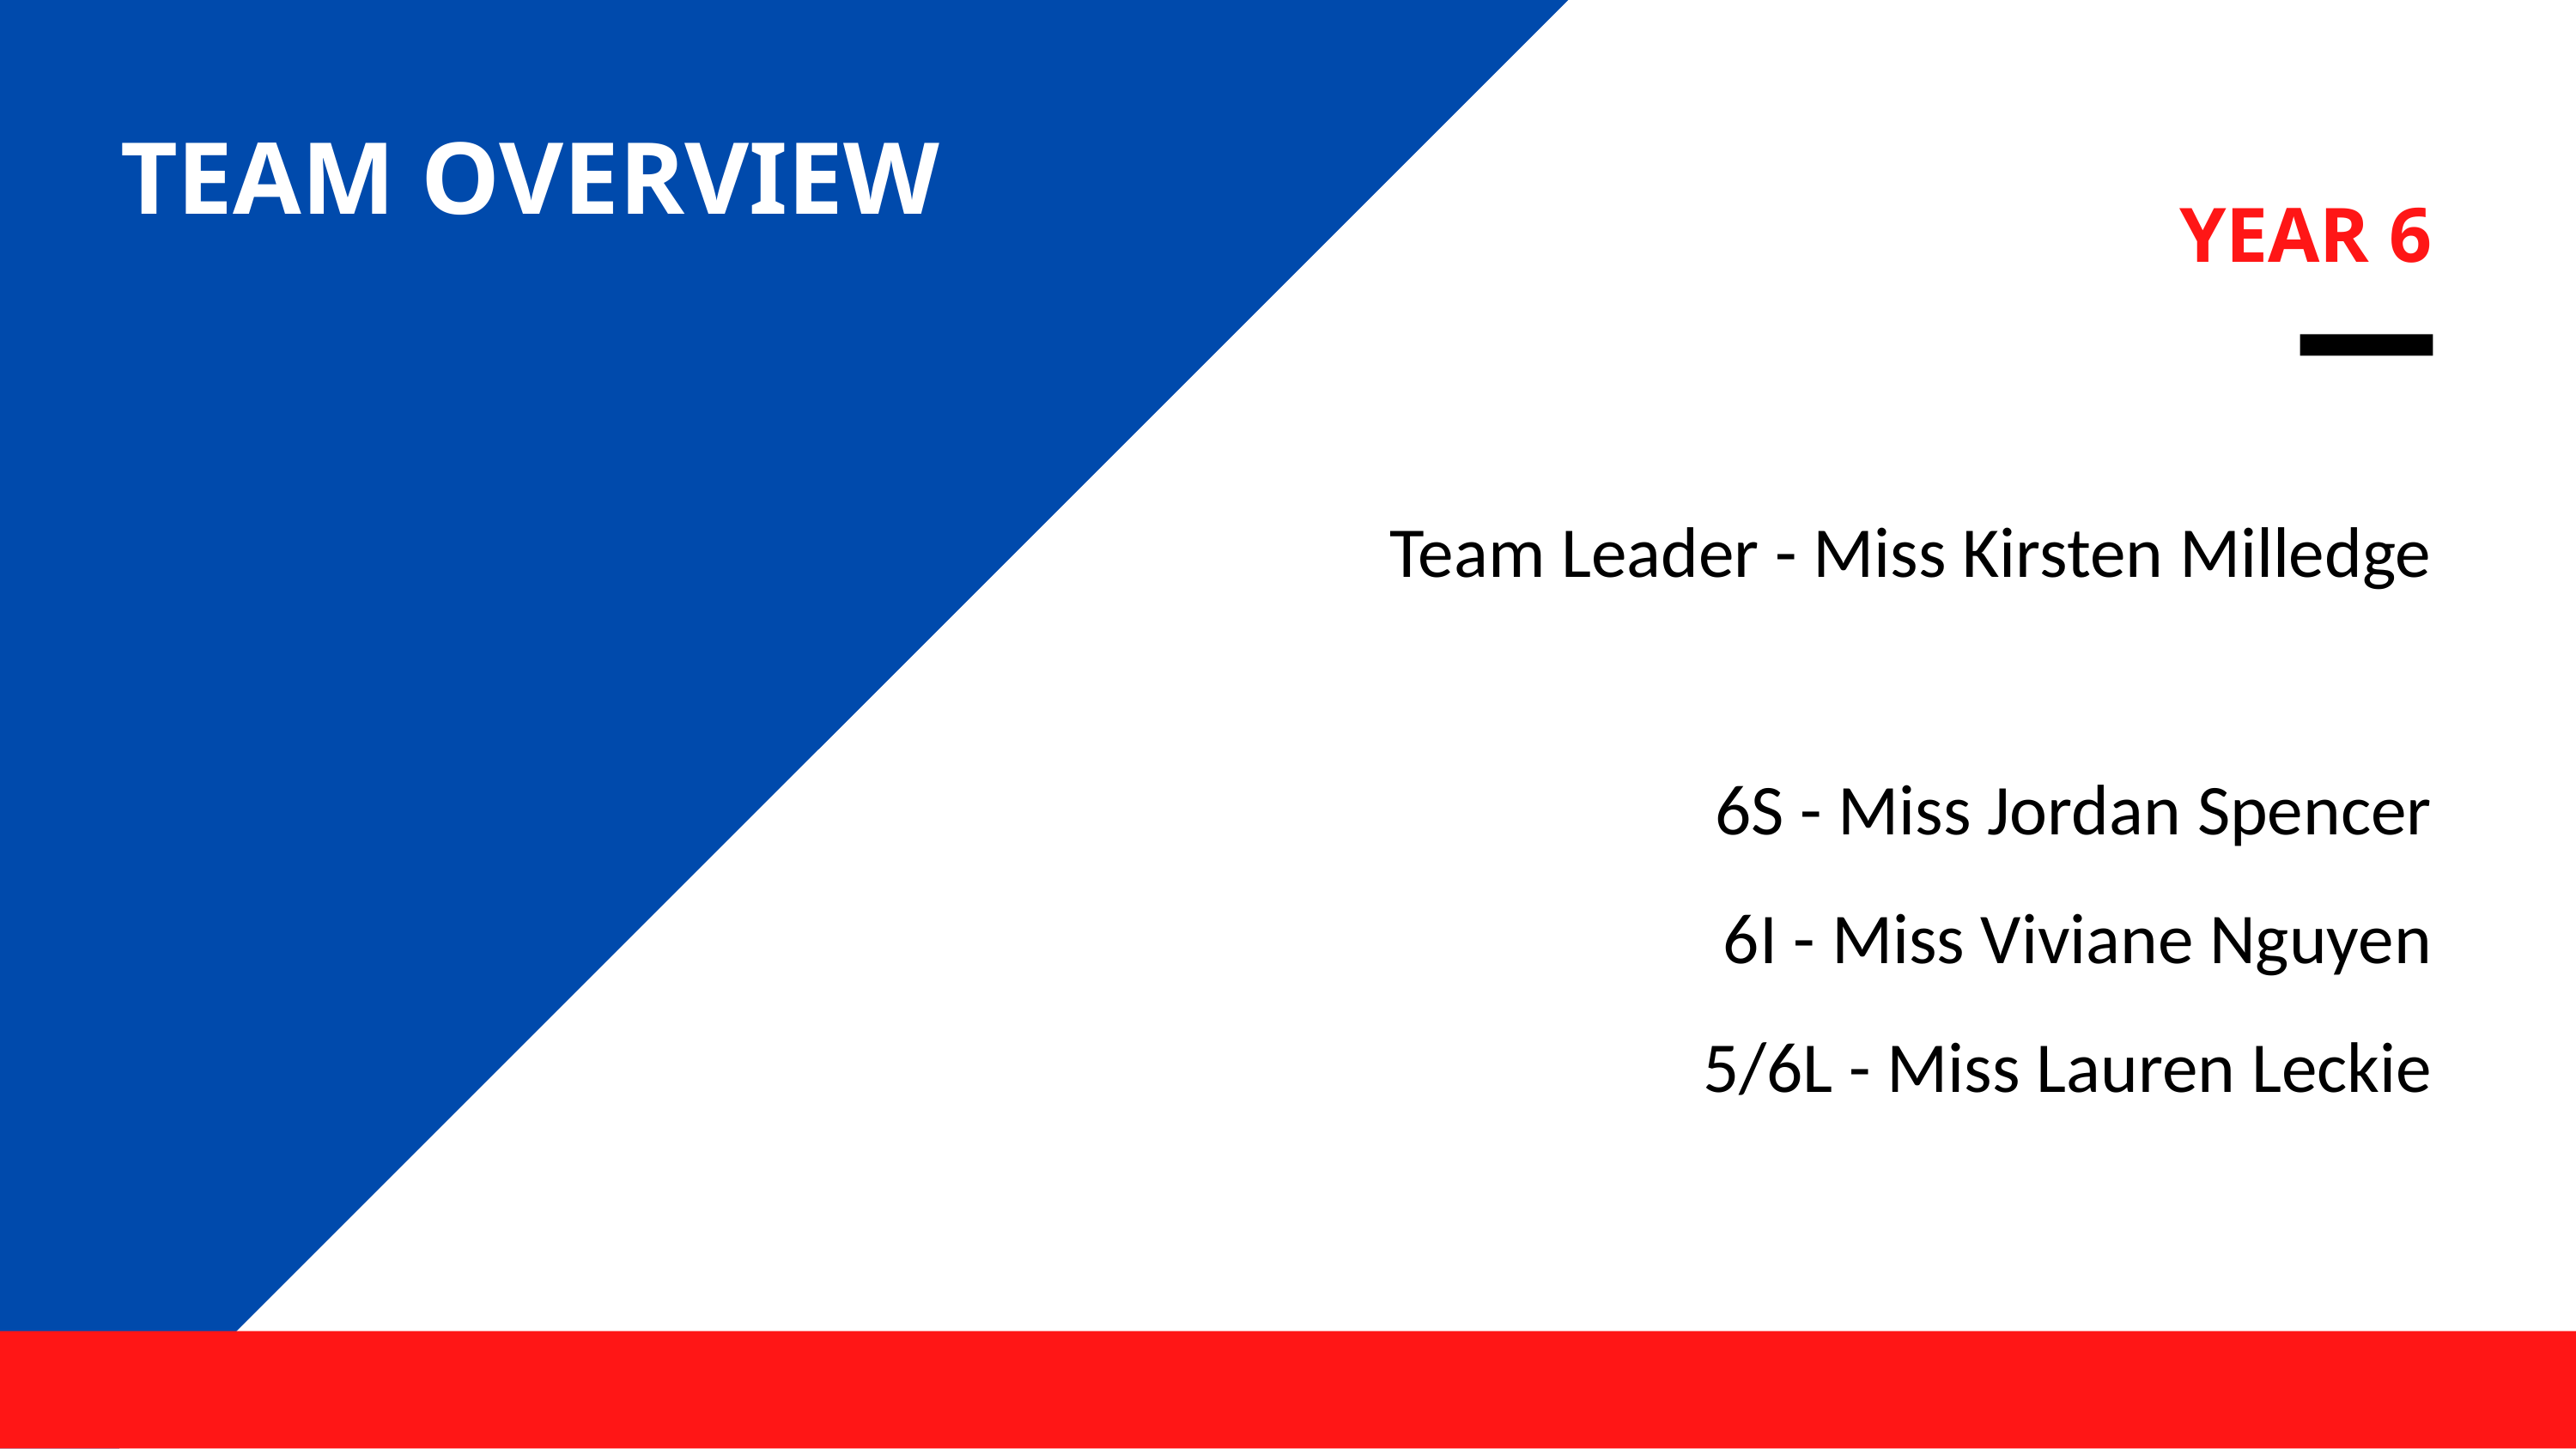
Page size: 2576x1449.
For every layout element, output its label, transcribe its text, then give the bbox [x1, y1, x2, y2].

text_box [0, 1331, 2576, 1449]
text_box YEAR 6 [1638, 169, 2433, 277]
text_box [2300, 334, 2433, 356]
text_box [0, 0, 1569, 1331]
text_box Team Leader - Miss Kirsten Milledge 6S - Miss Jordan Spencer 6I - Miss Viviane Nguyen 5/6L - Miss Lauren Leckie [1276, 461, 2433, 1107]
title TEAM OVERVIEW [112, 88, 988, 347]
